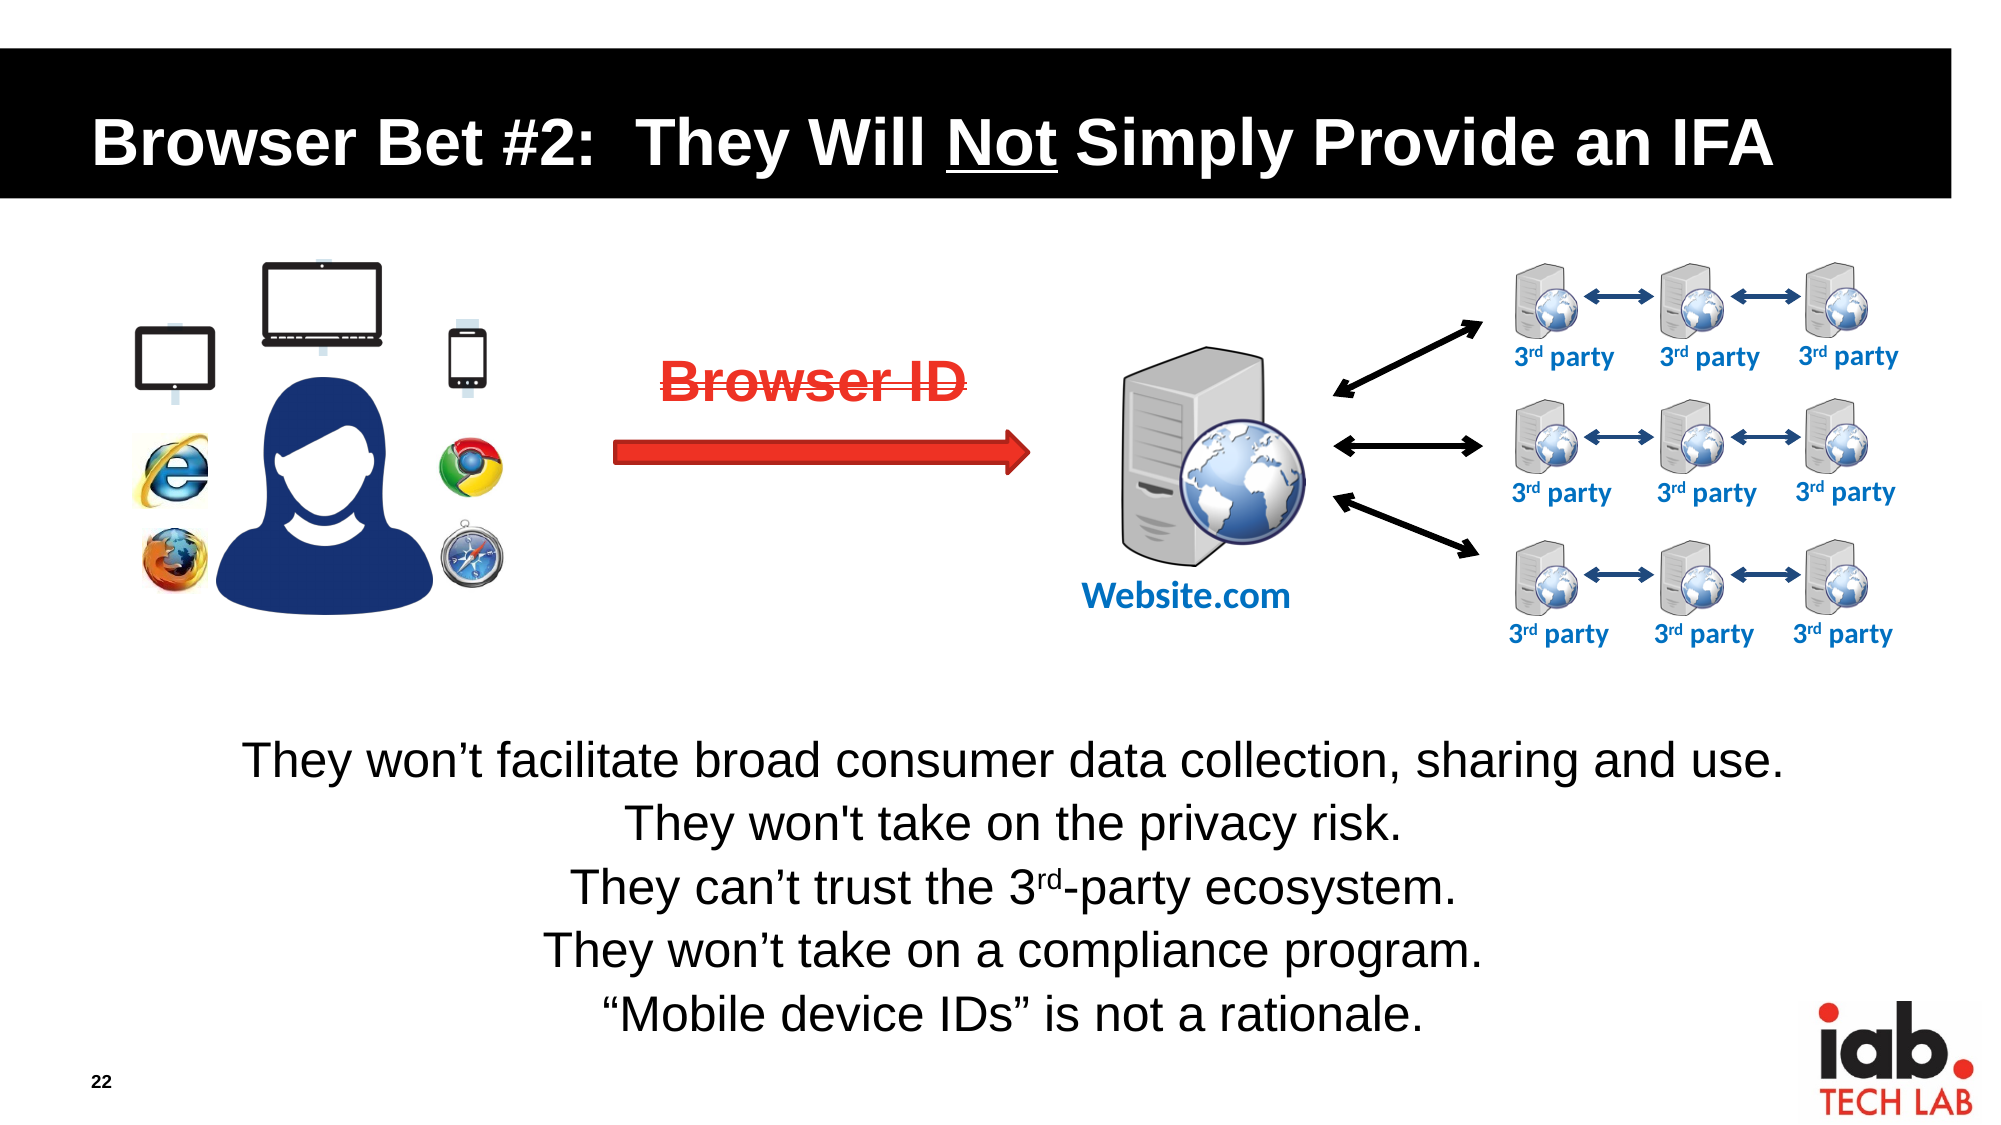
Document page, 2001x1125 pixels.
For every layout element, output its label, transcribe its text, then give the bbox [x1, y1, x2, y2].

picture [1798, 1001, 1982, 1124]
slide_number 22 [76, 1071, 141, 1110]
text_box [1493, 262, 1932, 658]
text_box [1066, 345, 1334, 626]
text_box Browser ID [652, 346, 976, 408]
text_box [131, 259, 511, 594]
text_box [613, 429, 1031, 476]
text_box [1332, 495, 1480, 556]
picture [216, 377, 434, 615]
list They won’t facilitate broad consumer data collection, sharing and use. They won't take on the privacy risk. They can’t trust the 3rd-party ecosystem. They won’t take on a compliance program. “Mobile device IDs” is not a rationale. [76, 728, 1952, 1071]
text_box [1332, 321, 1484, 397]
title Browser Bet #2: They Will Not Simply Provide an IFA [76, 65, 1879, 187]
